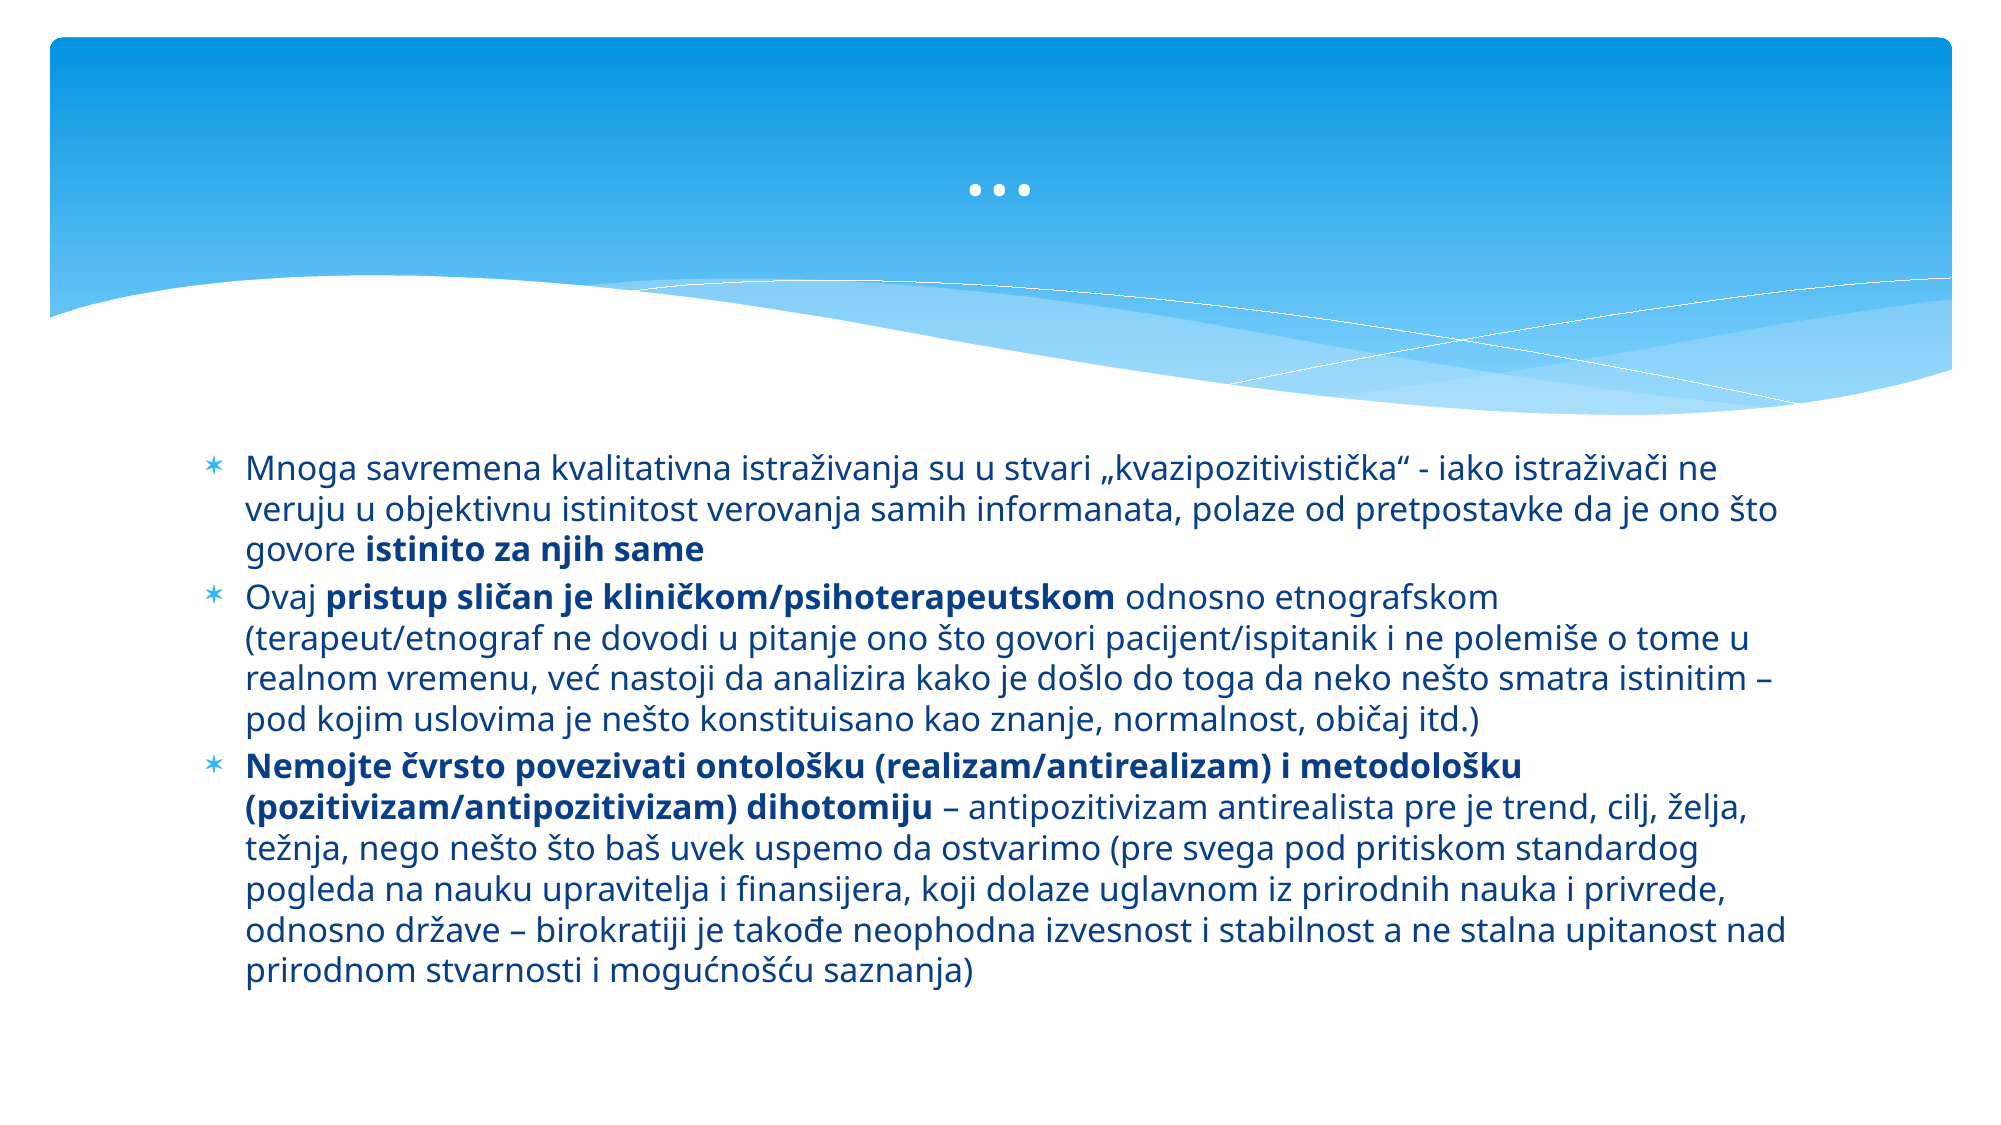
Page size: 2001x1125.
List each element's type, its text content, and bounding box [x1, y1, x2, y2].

title ... [99, 55, 1900, 261]
list Mnoga savremena kvalitativna istraživanja su u stvari „kvazipozitivistička“ - iako istraživači ne veruju u objektivnu istinitost verovanja samih informanata, polaze od pretpostavke da je ono što govore istinito za njih same Ovaj pristup sličan je kliničkom/psihoterapeutskom odnosno etnografskom (terapeut/etnograf ne dovodi u pitanje ono što govori pacijent/ispitanik i ne polemiše o tome u realnom vremenu, već nastoji da analizira kako je došlo do toga da neko nešto smatra istinitim – pod kojim uslovima je nešto konstituisano kao znanje, normalnost, običaj itd.) Nemojte čvrsto povezivati ontološku (realizam/antirealizam) i metodološku (pozitivizam/antipozitivizam) dihotomiju – antipozitivizam antirealista pre je trend, cilj, želja, težnja, nego nešto što baš uvek uspemo da ostvarimo (pre svega pod pritiskom standardog pogleda na nauku upravitelja i finansijera, koji dolaze uglavnom iz prirodnih nauka i privrede, odnosno države – birokratiji je takođe neophodna izvesnost i stabilnost a ne stalna upitanost nad prirodnom stvarnosti i mogućnošću saznanja) [190, 438, 1812, 1005]
